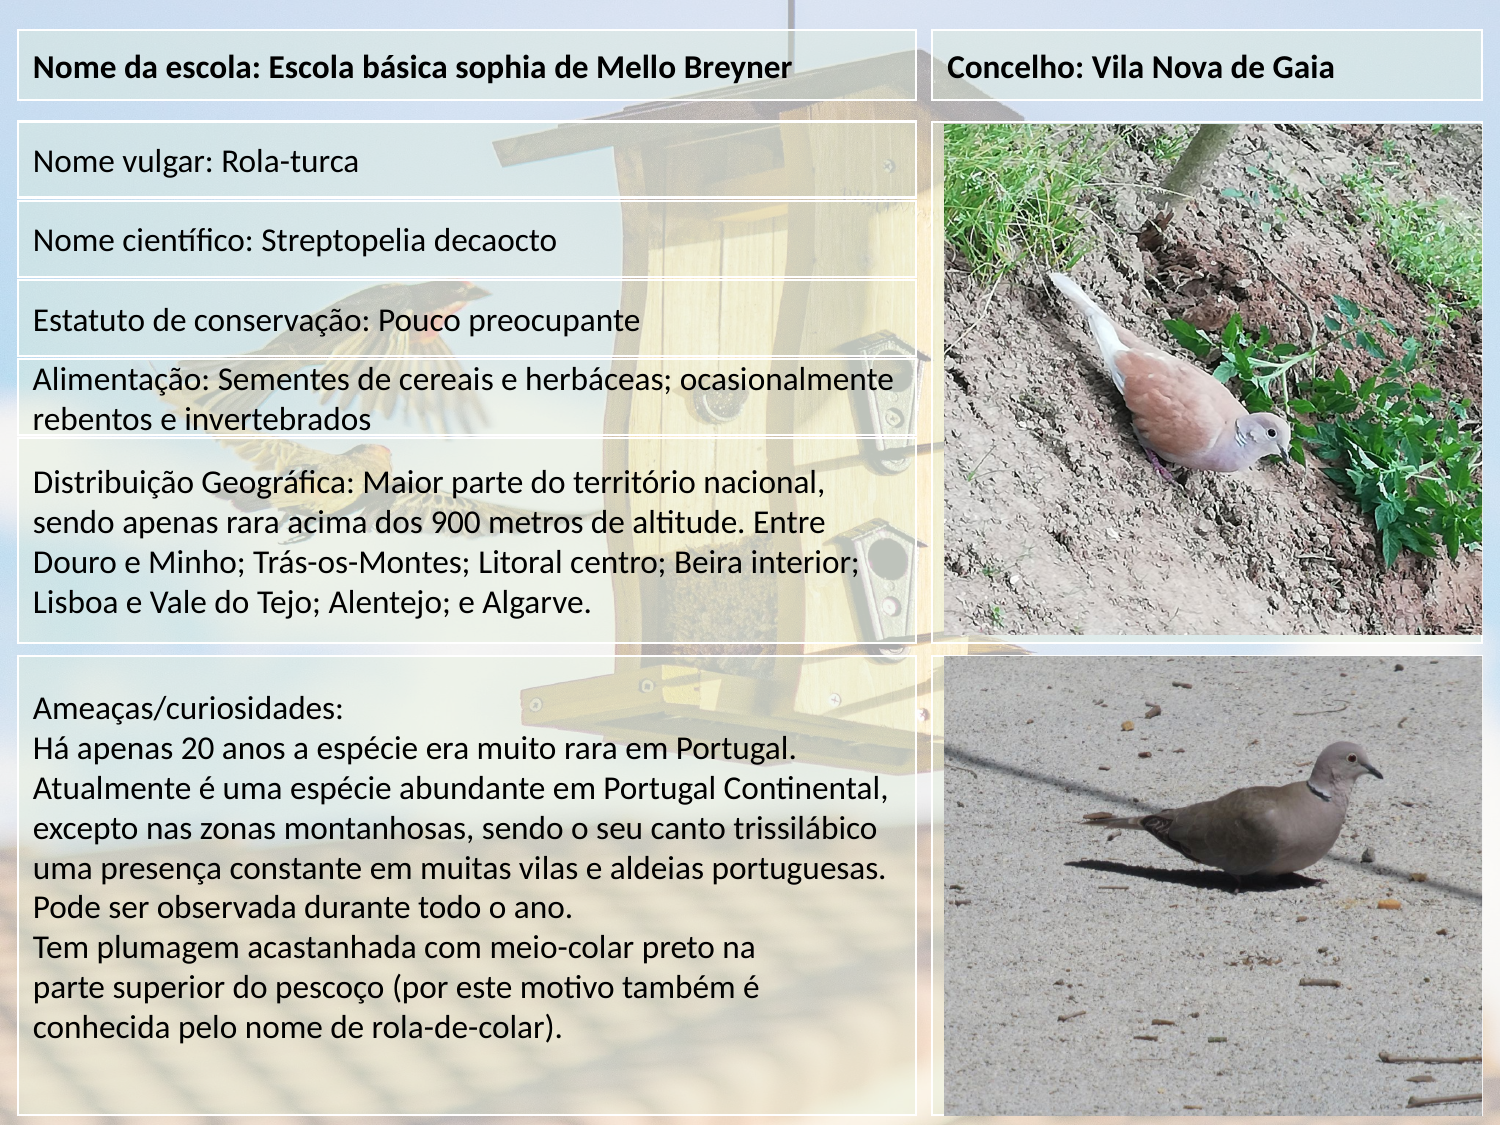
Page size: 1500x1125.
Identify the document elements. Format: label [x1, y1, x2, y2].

picture [943, 656, 1483, 1116]
picture [943, 124, 1483, 635]
text_box [17, 29, 1483, 1116]
